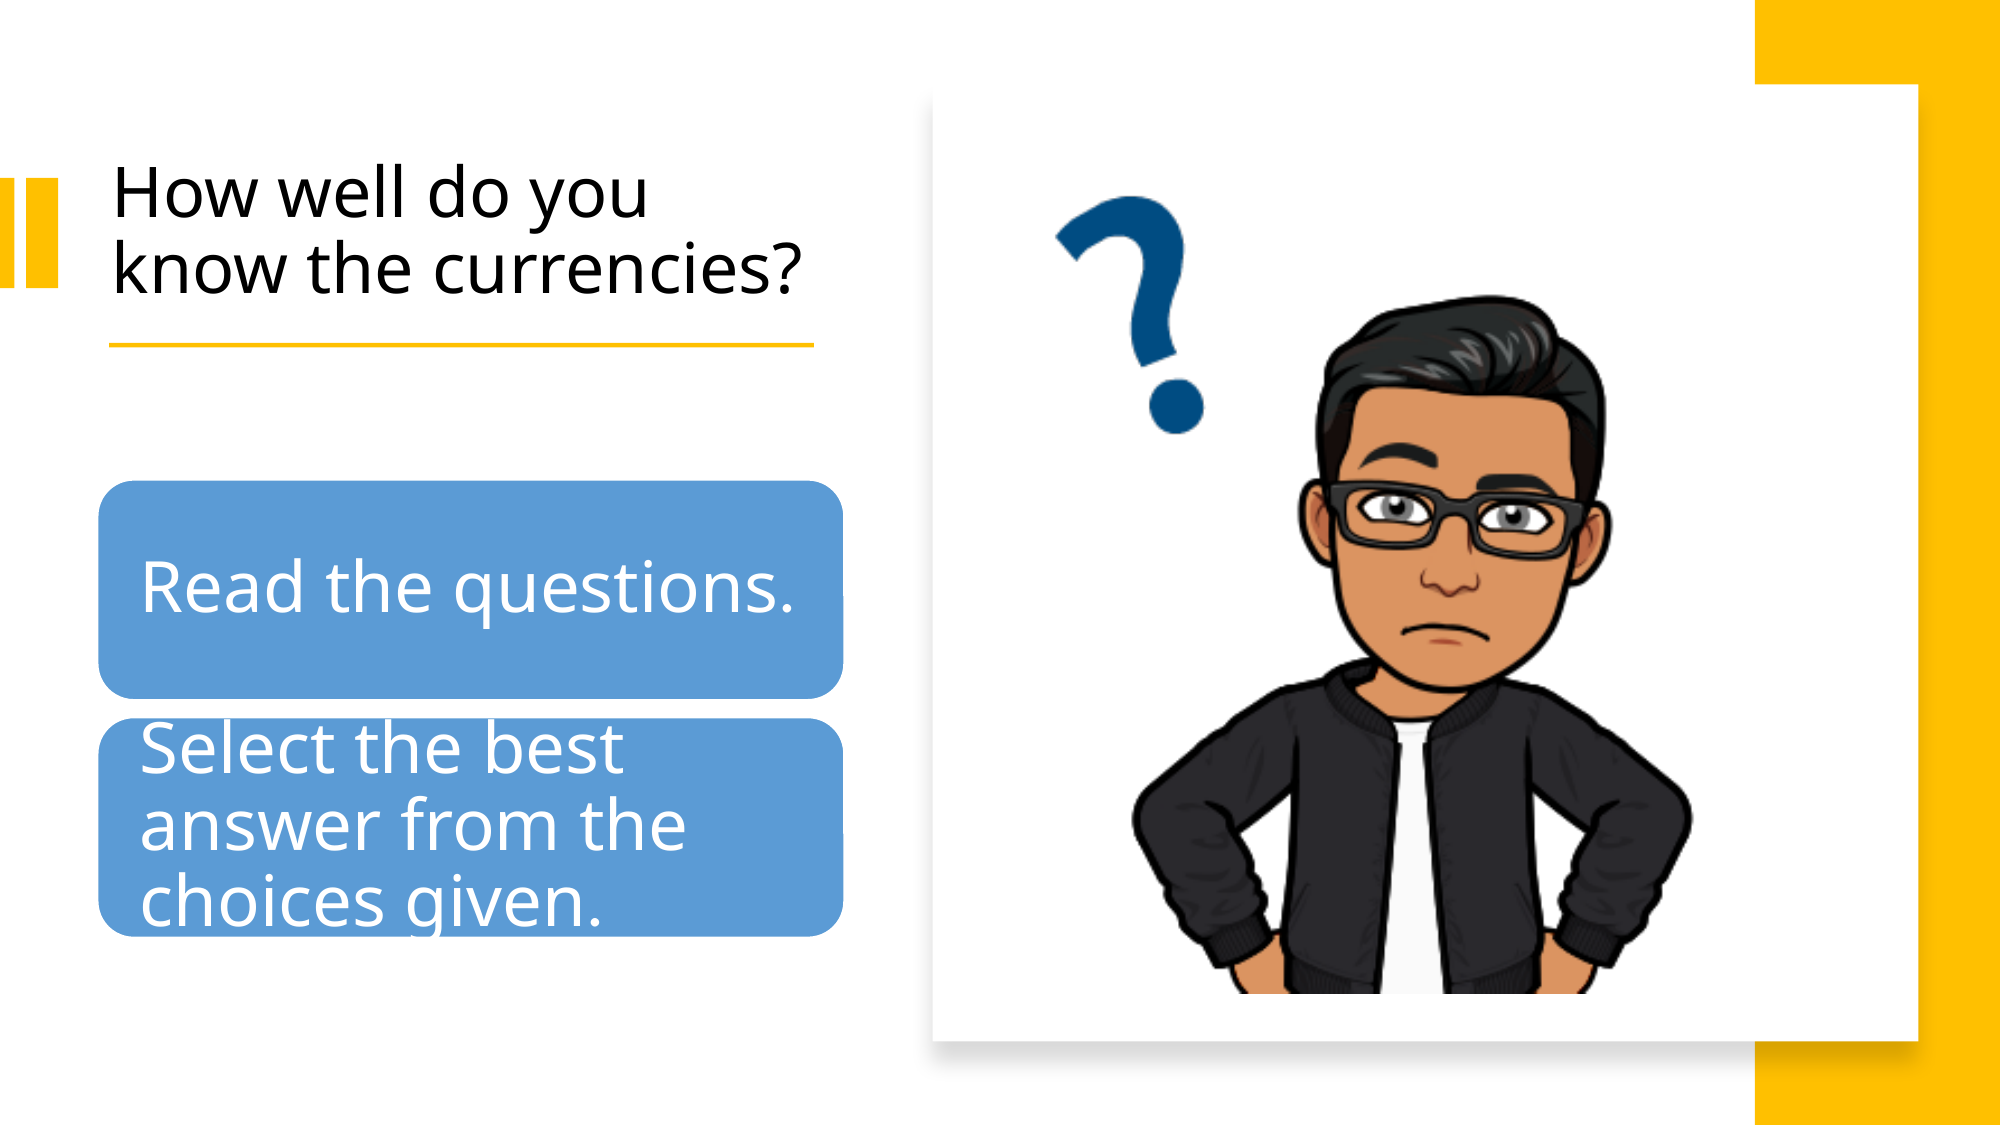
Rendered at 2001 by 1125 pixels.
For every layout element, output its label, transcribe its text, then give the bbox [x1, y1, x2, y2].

text_box [108, 342, 815, 348]
text_box [932, 83, 1919, 1042]
title How well do you know the currencies? [96, 140, 845, 326]
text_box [0, 177, 59, 289]
text_box [0, 0, 1754, 1125]
text_box [1754, 0, 2000, 1125]
picture [980, 131, 1871, 994]
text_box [96, 382, 845, 1036]
